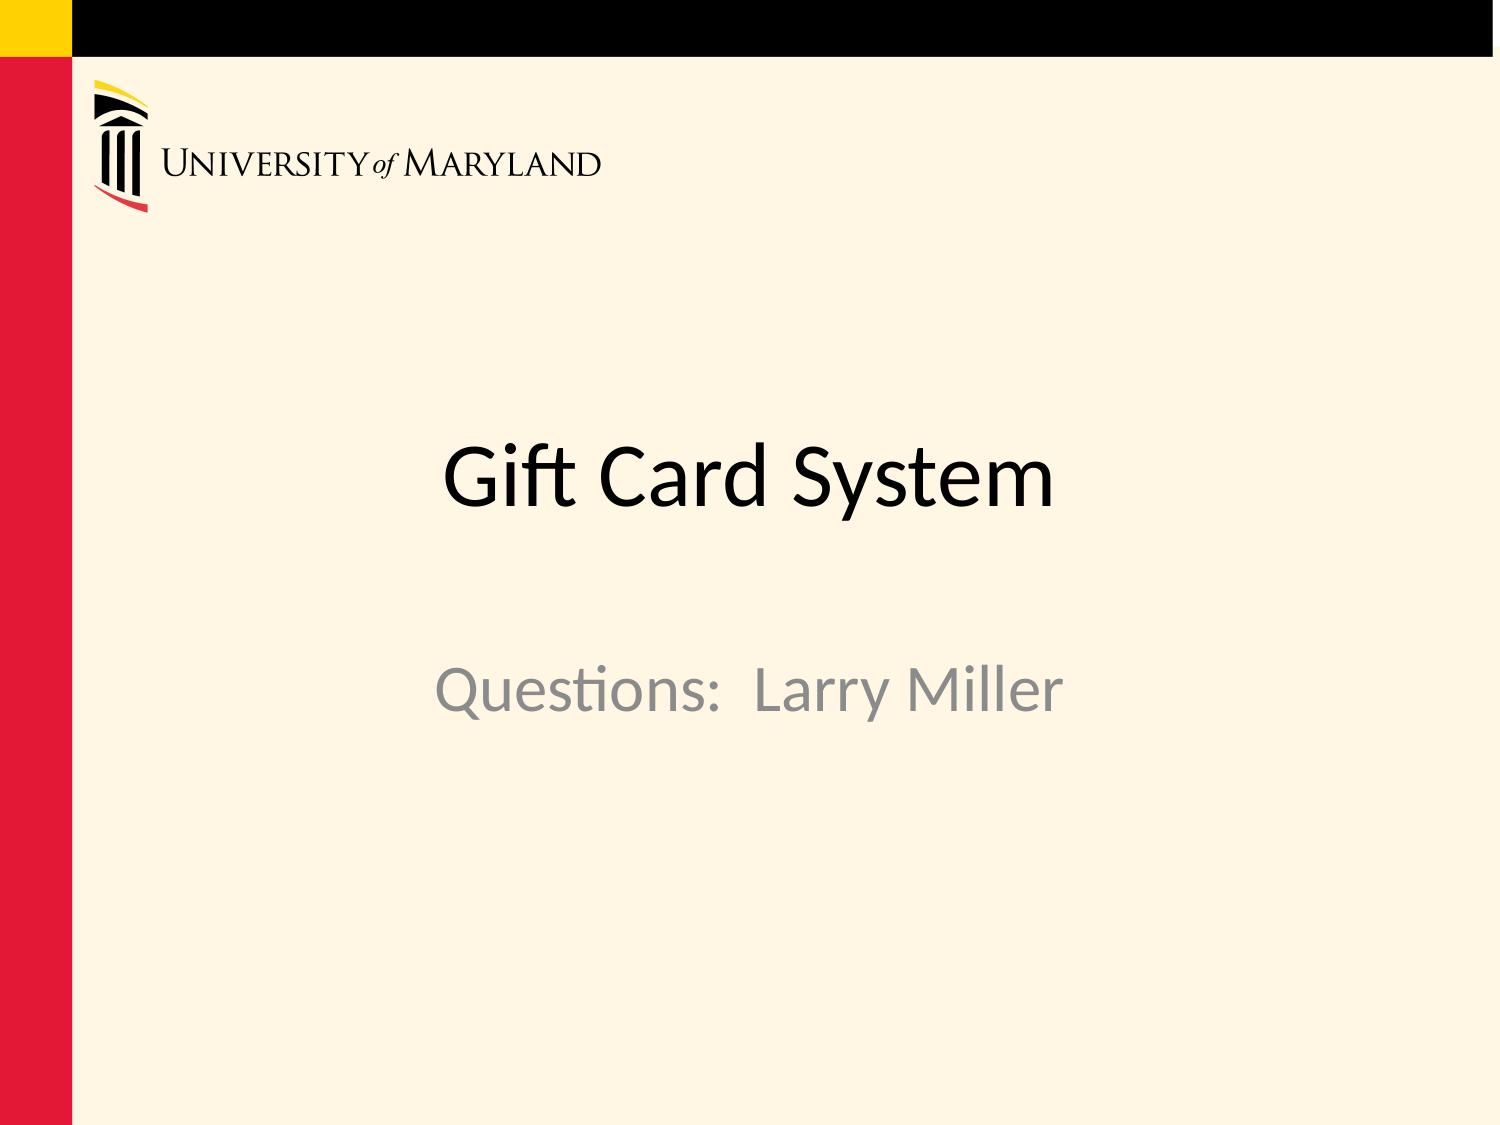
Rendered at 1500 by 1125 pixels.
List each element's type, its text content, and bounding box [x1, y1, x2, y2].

title Gift Card System [112, 349, 1388, 591]
picture [0, 0, 1500, 1125]
subtitle Questions: Larry Miller [225, 637, 1275, 925]
